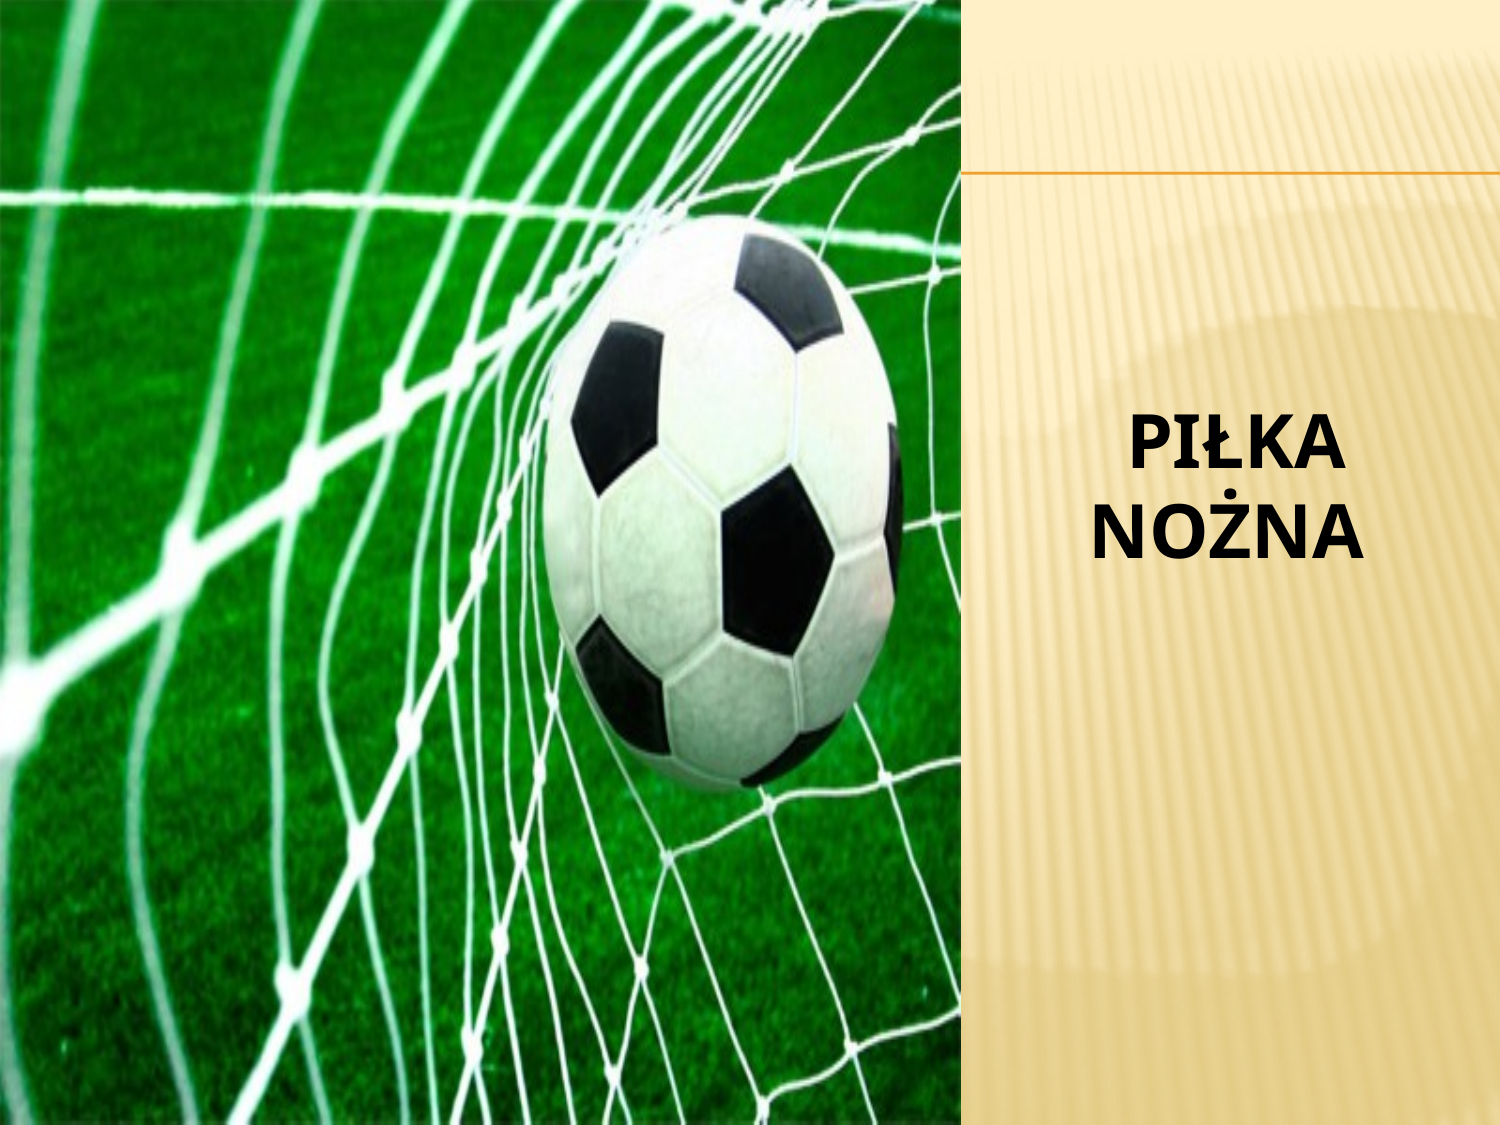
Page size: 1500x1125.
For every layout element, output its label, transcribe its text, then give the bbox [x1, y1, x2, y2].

picture [0, 0, 962, 1125]
text_box PIŁKA NOŻNA [972, 386, 1500, 582]
